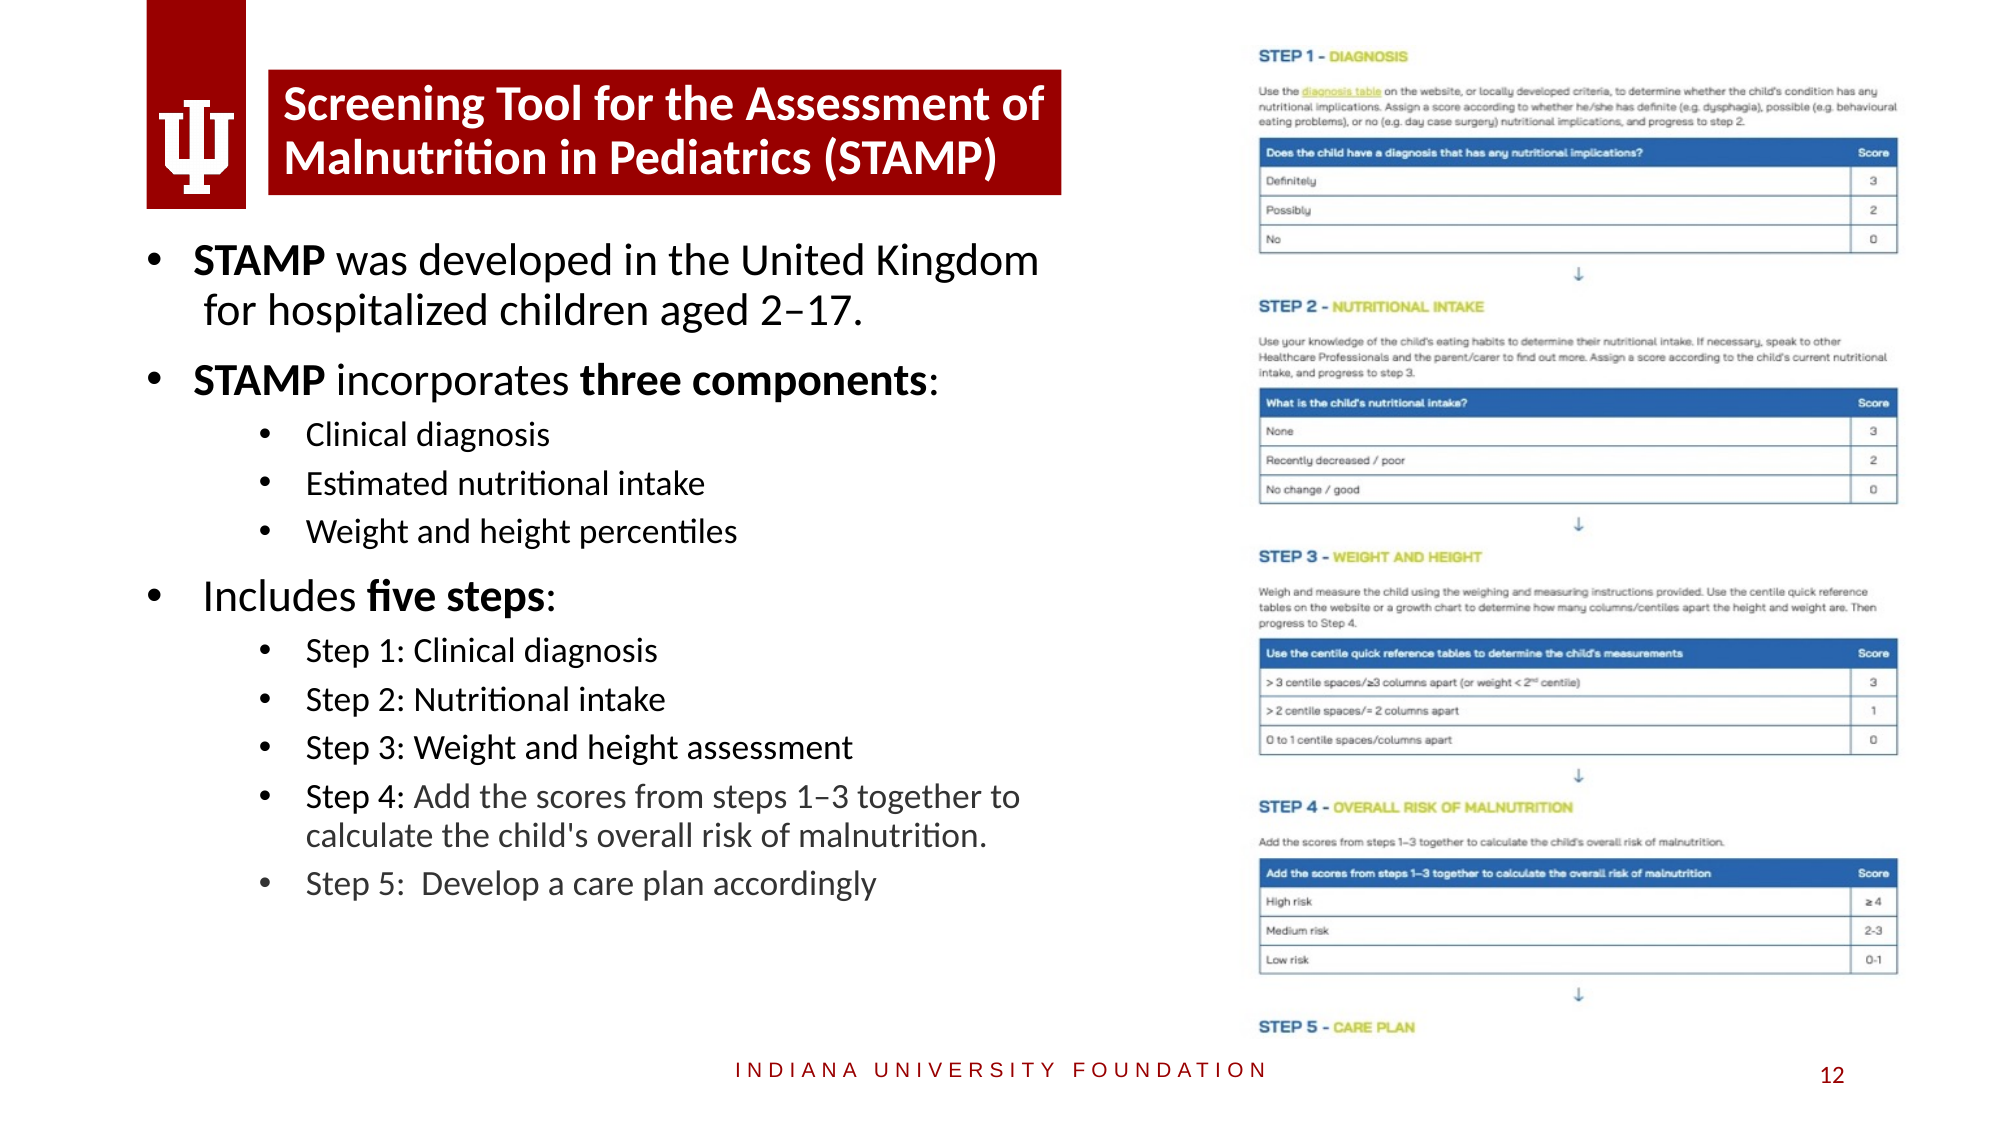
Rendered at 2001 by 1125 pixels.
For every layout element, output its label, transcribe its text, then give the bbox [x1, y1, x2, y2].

picture [159, 100, 234, 194]
picture [1177, 45, 1973, 1039]
list STAMP was developed in the United Kingdom for hospitalized children aged 2–17. STAMP incorporates three components: Clinical diagnosis Estimated nutritional intake Weight and height percentiles Includes five steps: Step 1: Clinical diagnosis Step 2: Nutritional intake Step 3: Weight and height assessment Step 4: Add the scores from steps 1–3 together to calculate the child's overall risk of malnutrition. Step 5: Develop a care plan accordingly [131, 228, 1062, 1039]
list Screening Tool for the Assessment of Malnutrition in Pediatrics (STAMP) [268, 69, 1062, 196]
